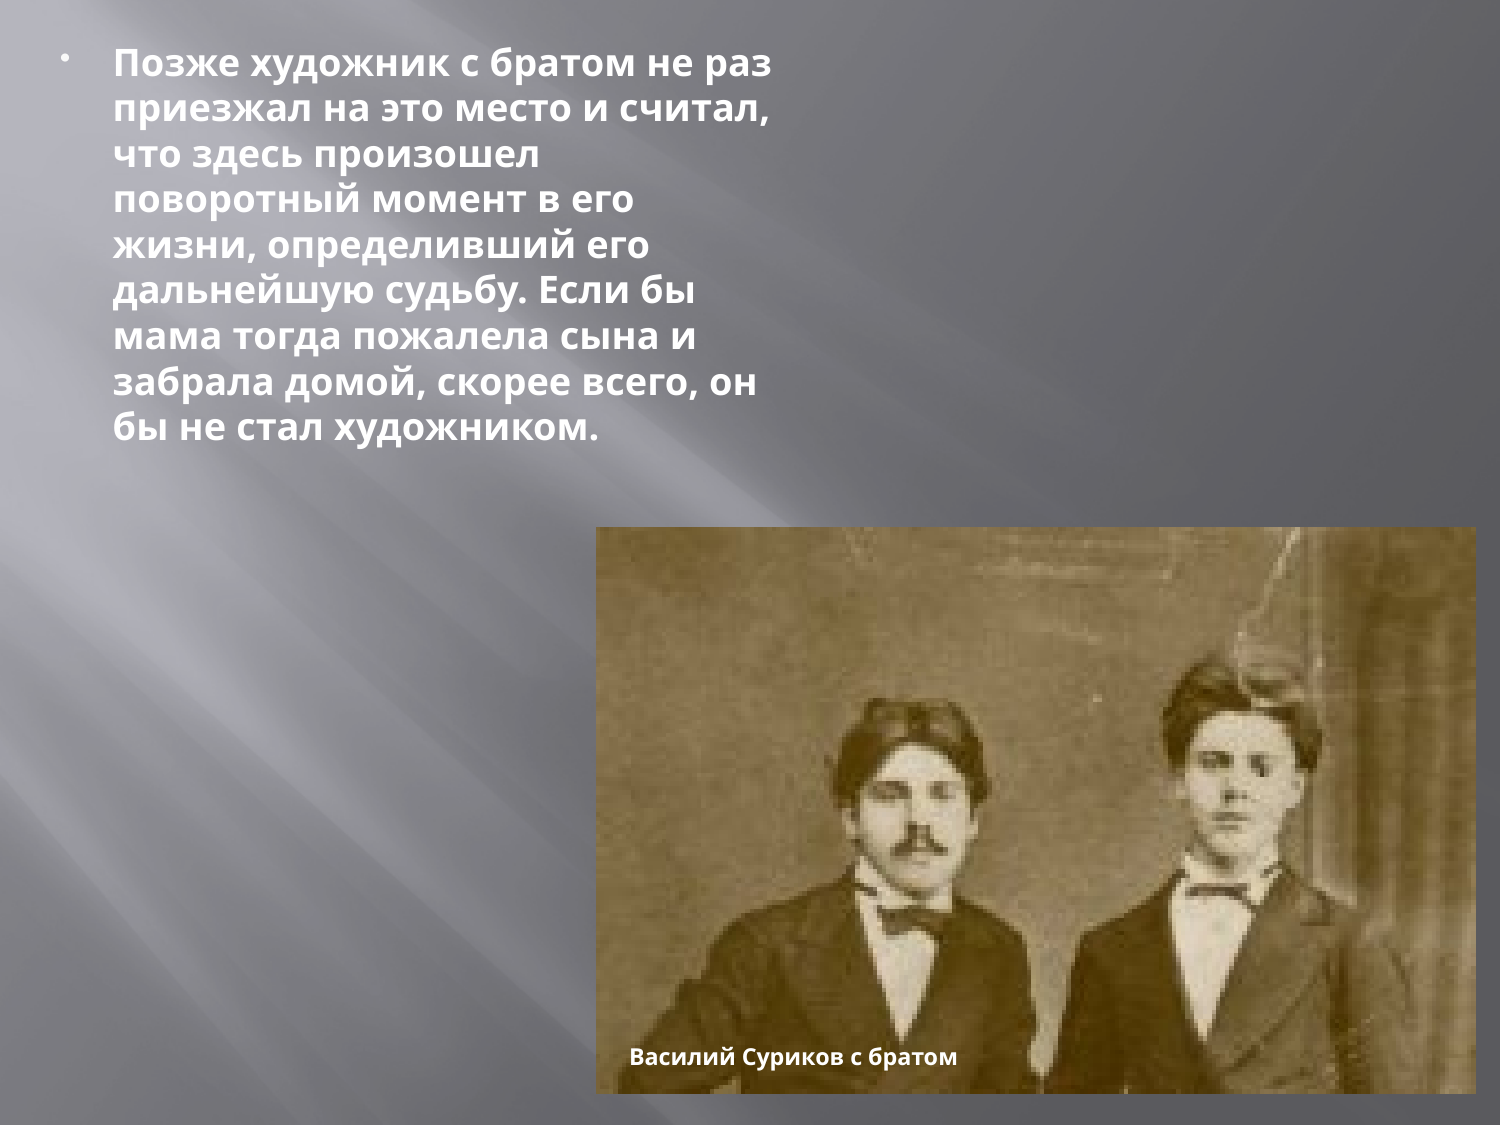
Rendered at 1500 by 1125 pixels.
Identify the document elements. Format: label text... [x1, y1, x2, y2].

list Позже художник с братом не раз приезжал на это место и считал, что здесь произошел поворотный момент в его жизни, определивший его дальнейшую судьбу. Если бы мама тогда пожалела сына и забрала домой, скорее всего, он бы не стал художником. [29, 30, 792, 492]
picture [596, 526, 1476, 1095]
